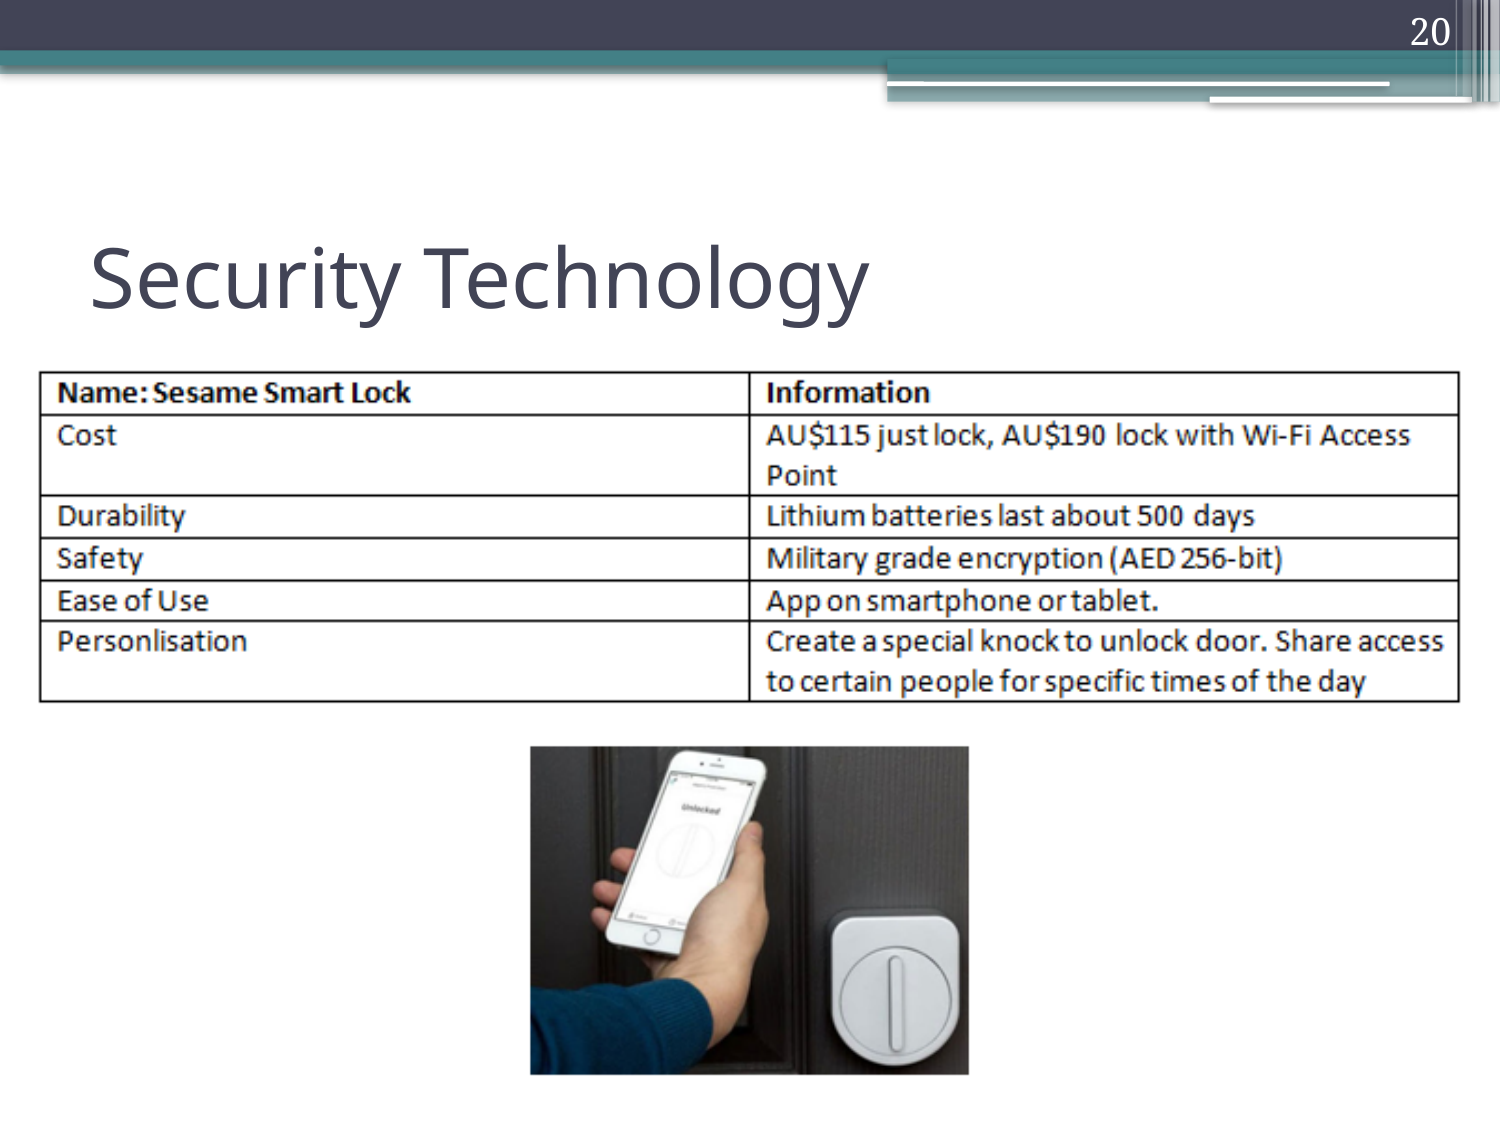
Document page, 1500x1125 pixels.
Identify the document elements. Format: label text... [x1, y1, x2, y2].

slide_number 20 [1341, 0, 1466, 61]
picture [27, 358, 1476, 726]
picture [527, 743, 973, 1080]
list Sesame Smart Lock Locking and Unlocking Doors [75, 737, 1425, 1079]
title Security Technology [75, 187, 1425, 355]
